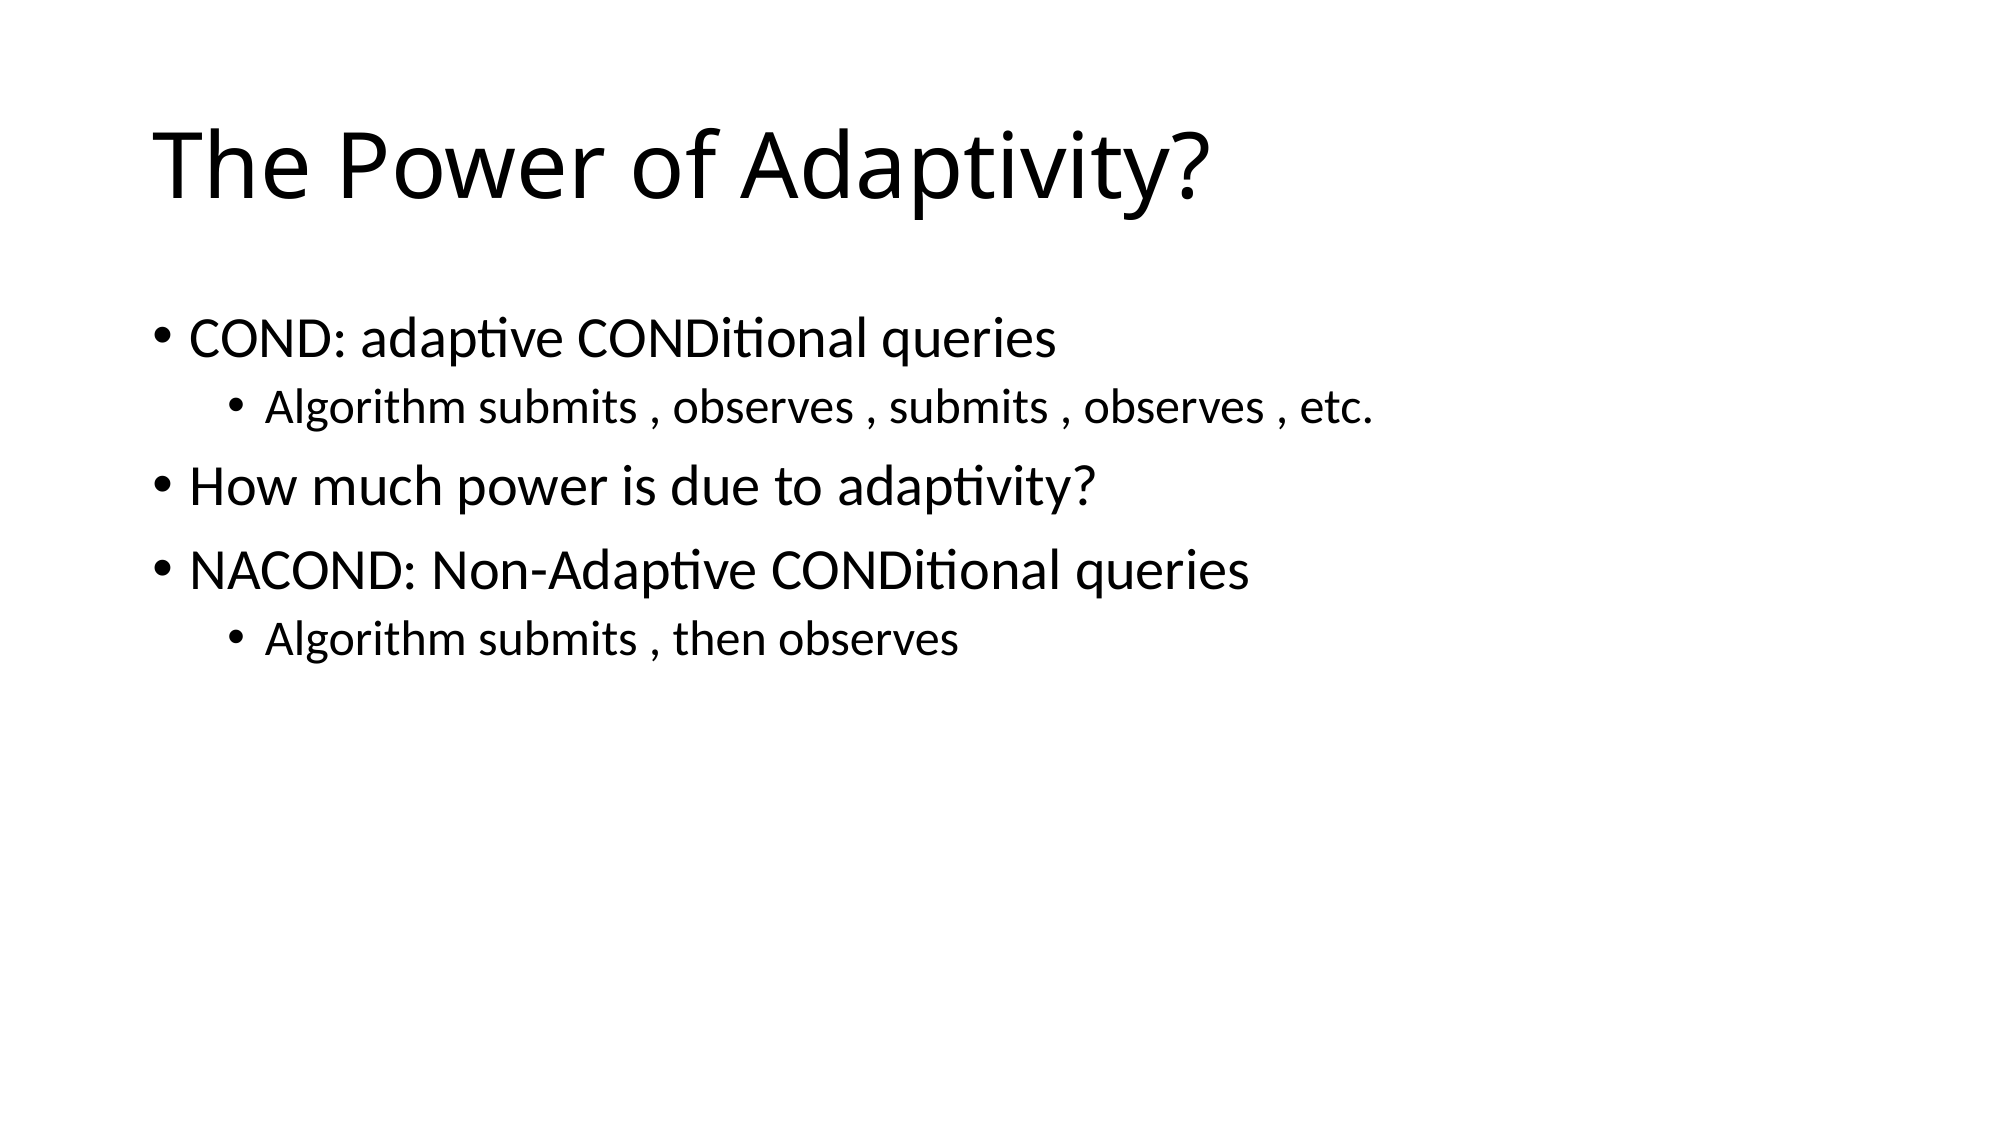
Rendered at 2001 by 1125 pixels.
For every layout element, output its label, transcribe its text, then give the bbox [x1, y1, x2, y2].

title The Power of Adaptivity? [137, 59, 1863, 278]
